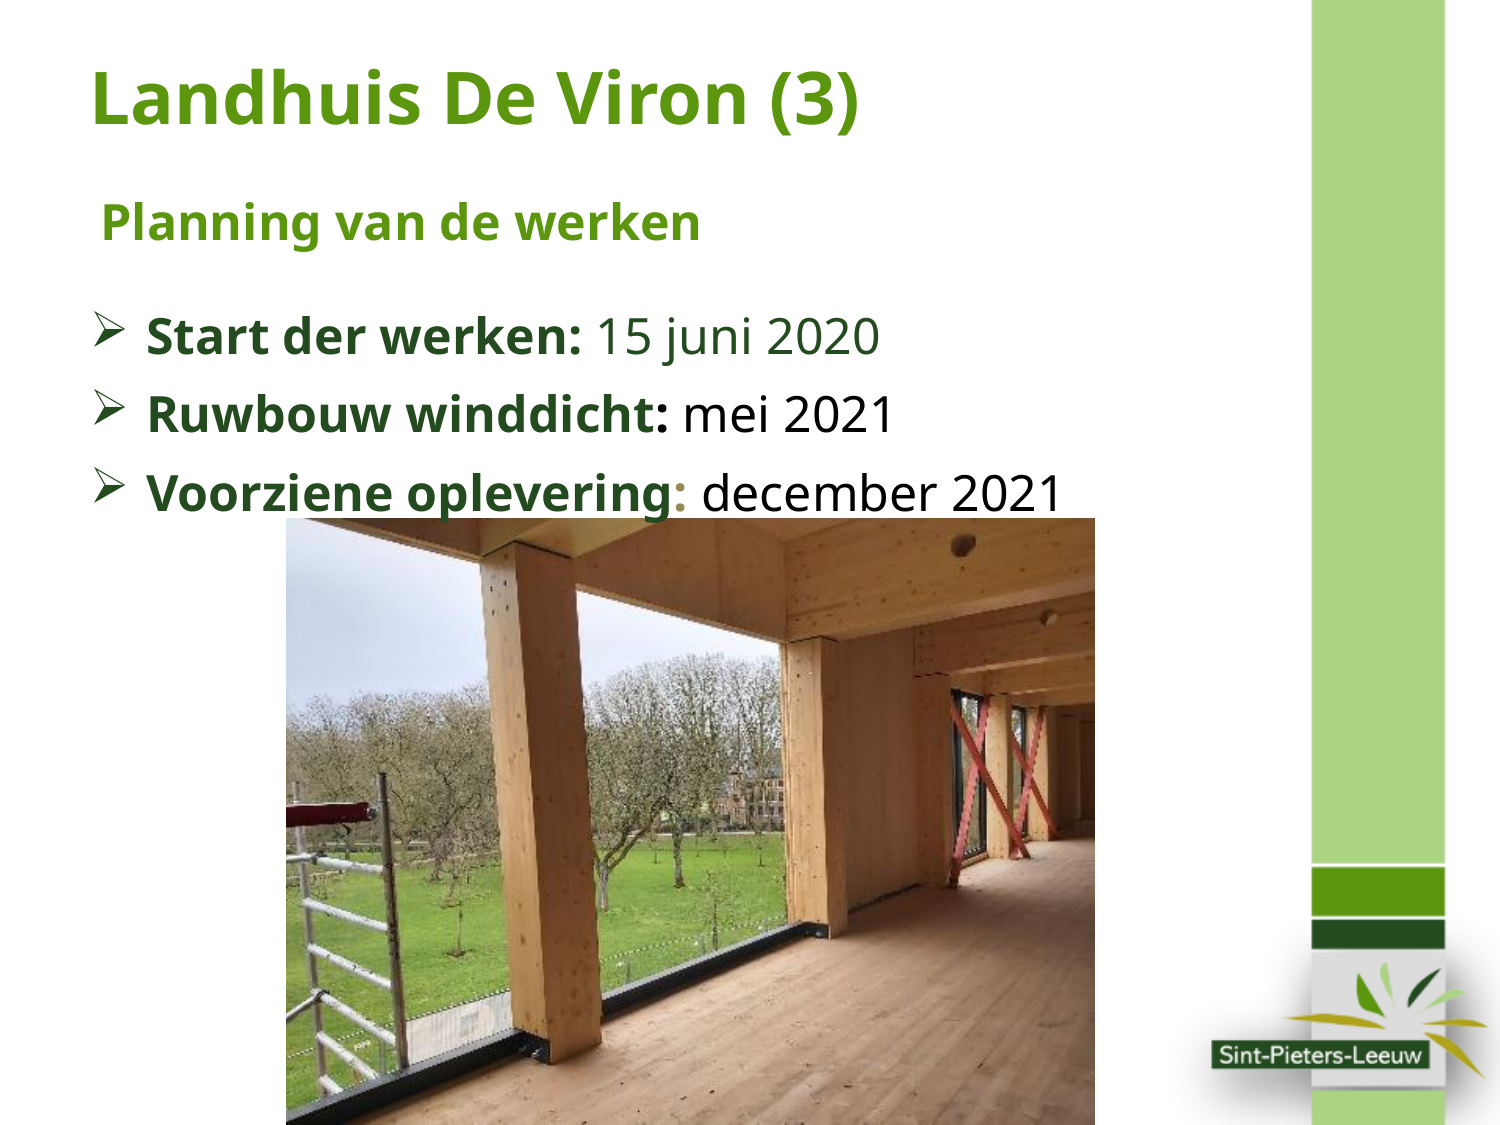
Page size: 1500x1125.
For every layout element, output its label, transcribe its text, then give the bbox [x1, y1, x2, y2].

text_box Landhuis De Viron (3) [75, 39, 1306, 154]
text_box Planning van de werken [85, 179, 1316, 293]
text_box Start der werken: 15 juni 2020 Ruwbouw winddicht: mei 2021 Voorziene oplevering: december 2021 [75, 293, 1374, 1037]
picture [0, 0, 1500, 1125]
